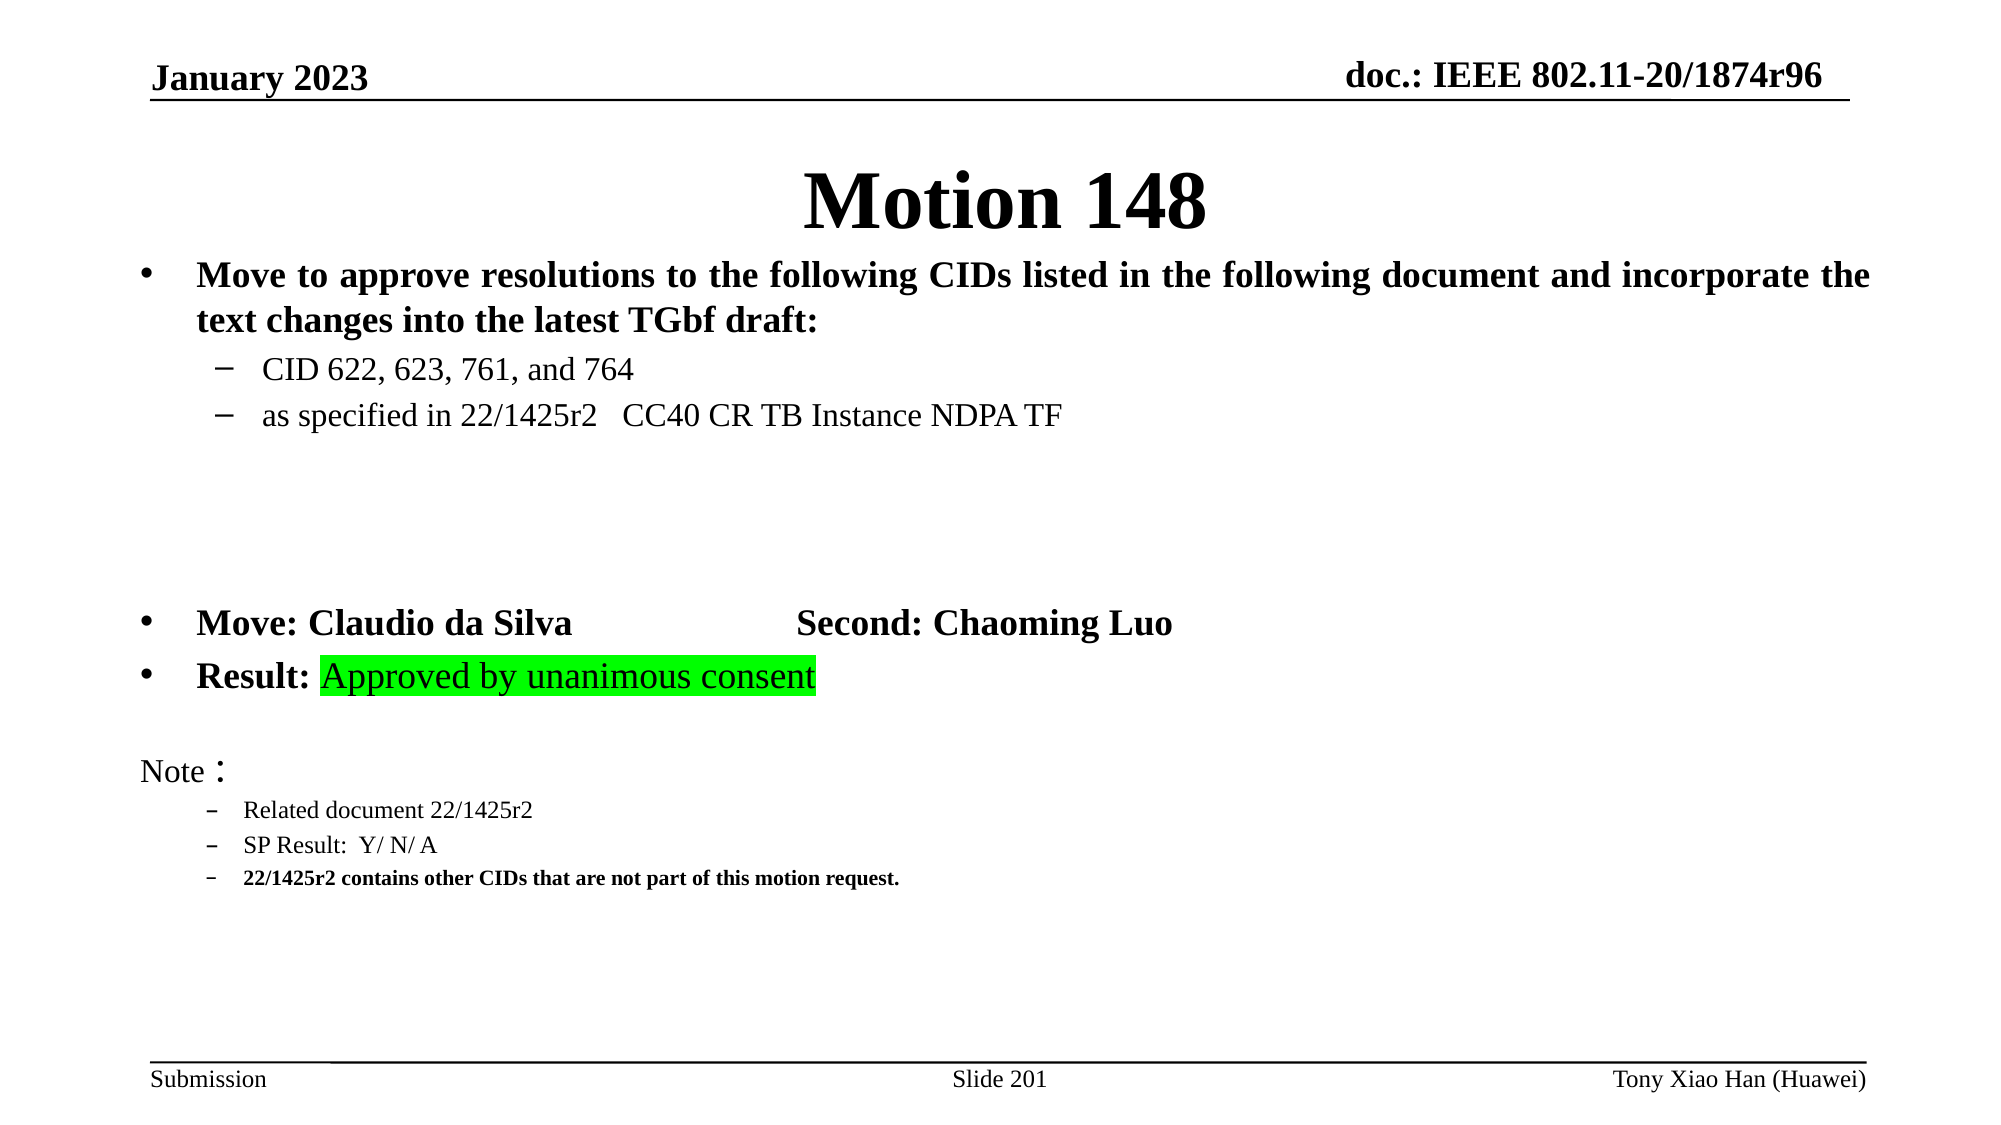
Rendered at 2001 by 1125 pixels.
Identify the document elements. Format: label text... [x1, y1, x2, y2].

text_box Motion 148 [368, 137, 1644, 212]
text_box Move to approve resolutions to the following CIDs listed in the following document and incorporate the text changes into the latest TGbf draft: CID 622, 623, 761, and 764 as specified in 22/1425r2 CC40 CR TB Instance NDPA TF Move: Claudio da Silva Second: Chaoming Luo Result: Approved by unanimous consent Note： Related document 22/1425r2 SP Result: Y/ N/ A 22/1425r2 contains other CIDs that are not part of this motion request. [125, 212, 1888, 1025]
